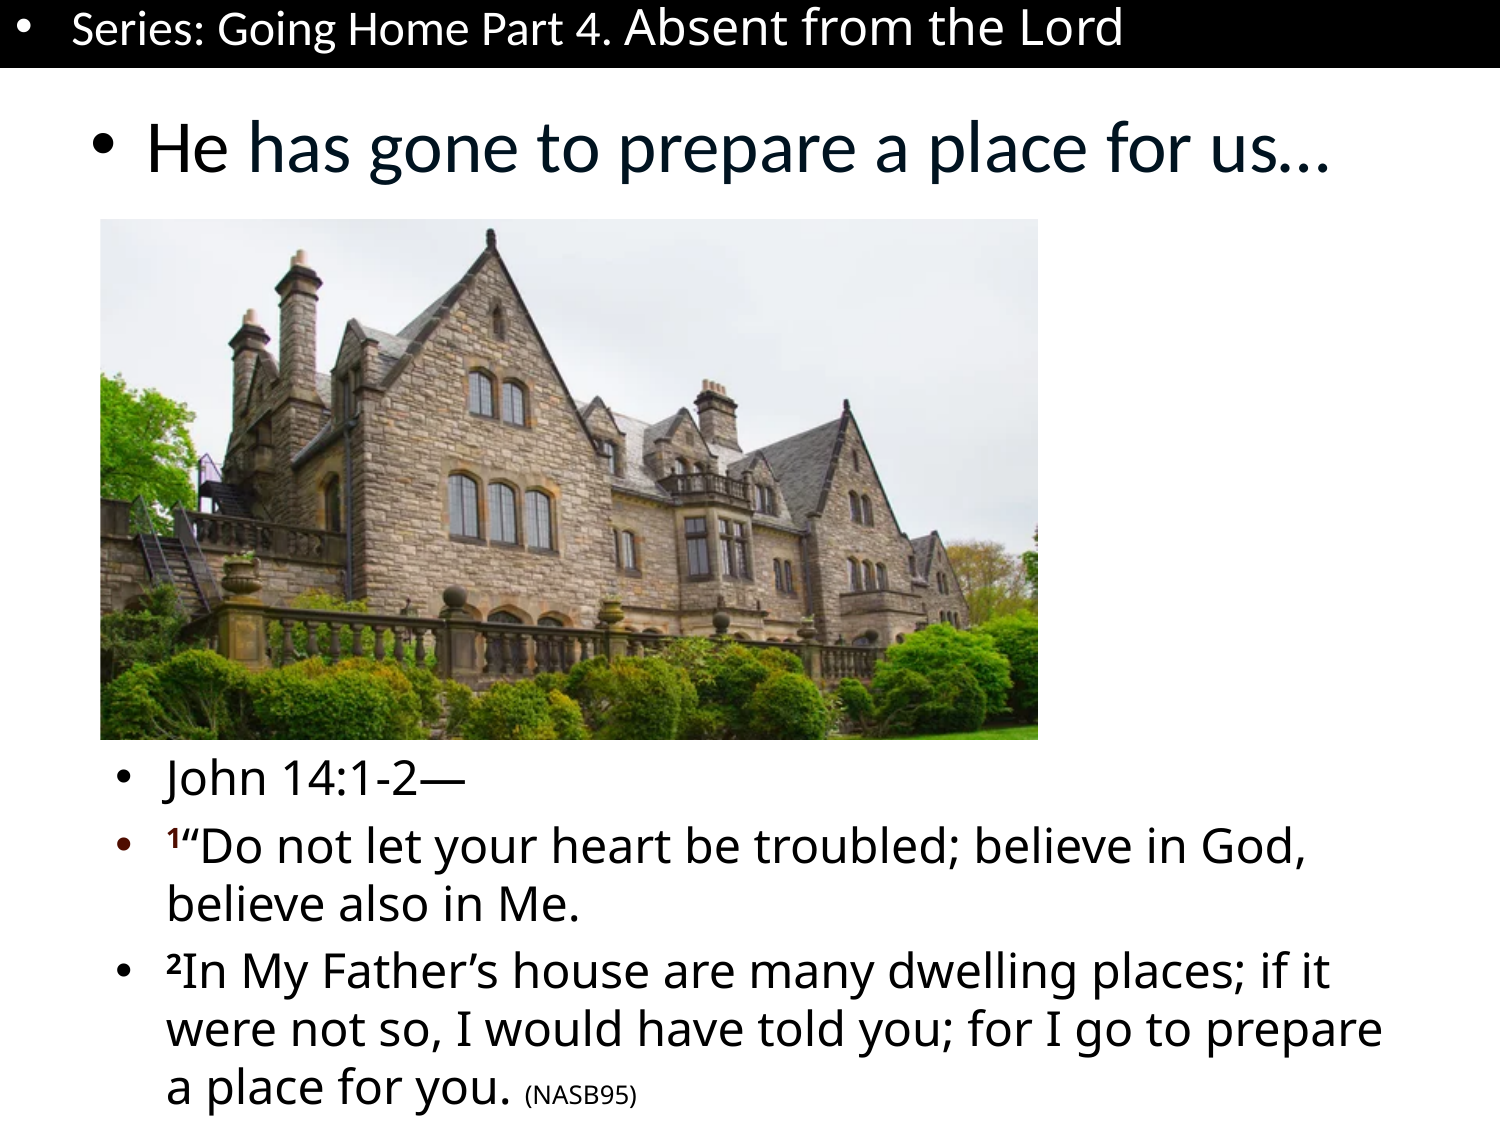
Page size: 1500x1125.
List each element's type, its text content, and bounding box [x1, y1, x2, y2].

text_box Series: Going Home Part 4. Absent from the Lord [0, 0, 1500, 68]
picture [100, 219, 1039, 740]
list He has gone to prepare a place for us… [75, 90, 1425, 263]
list John 14:1-2— 1“Do not let your heart be troubled; believe in God, believe also in Me. 2In My Father’s house are many dwelling places; if it were not so, I would have told you; for I go to prepare a place for you. (NASB95) [100, 739, 1425, 1125]
